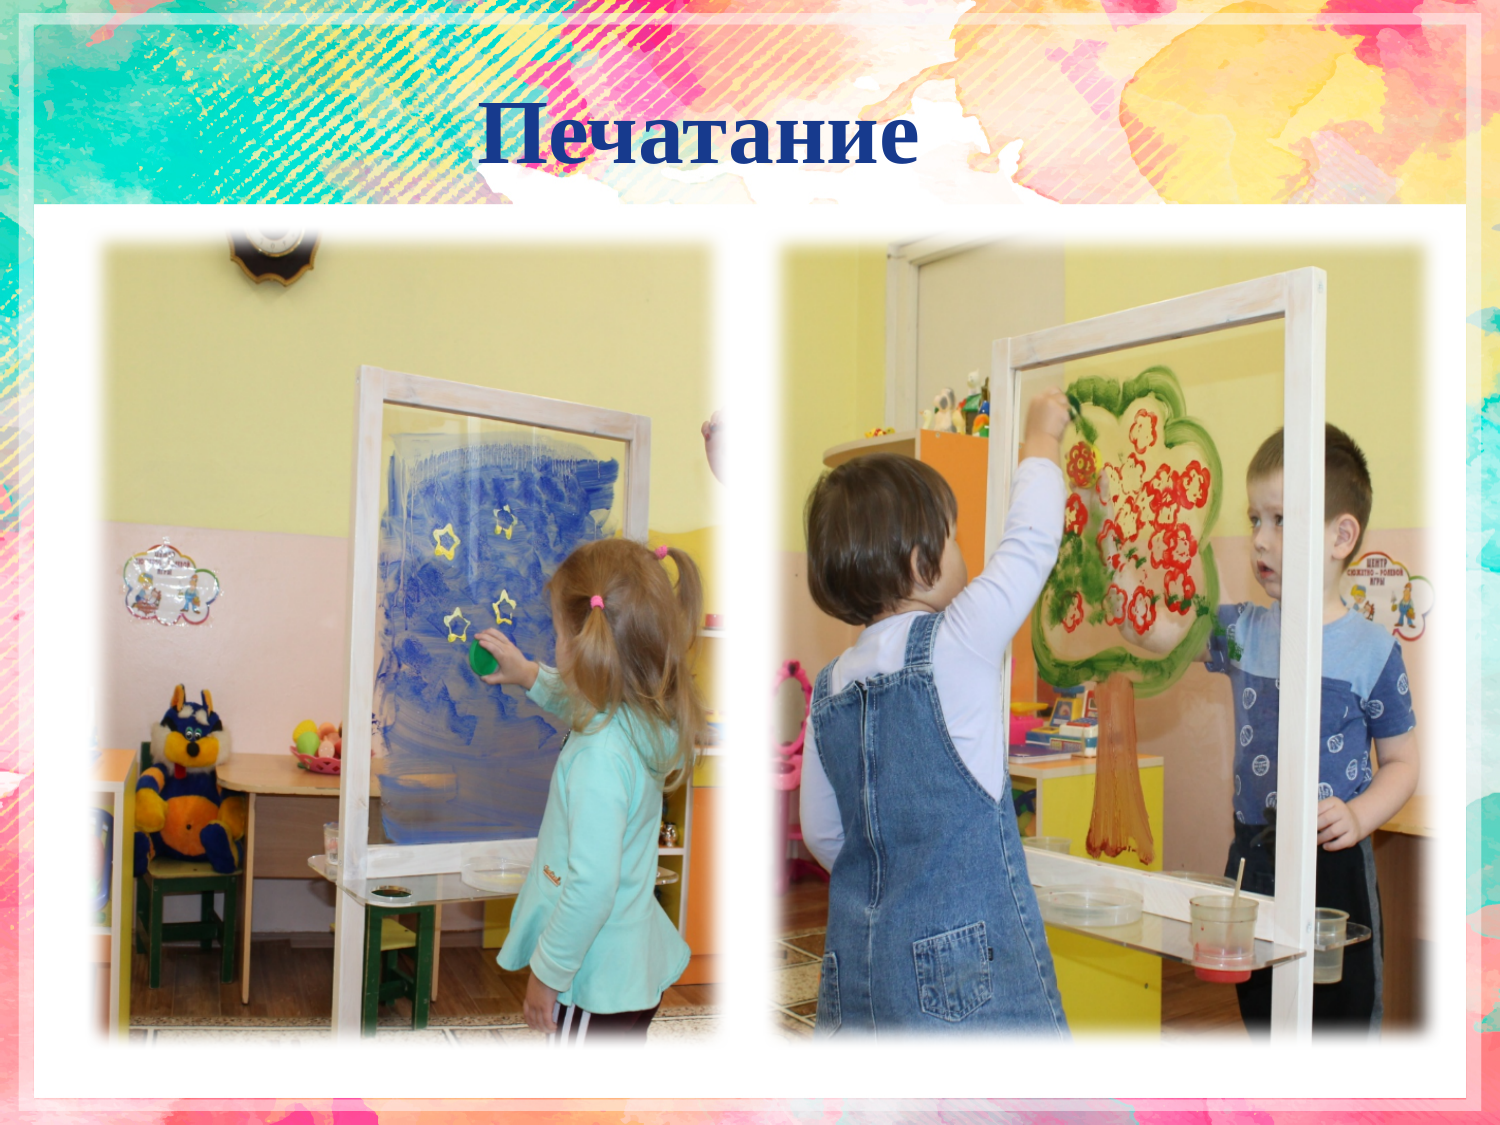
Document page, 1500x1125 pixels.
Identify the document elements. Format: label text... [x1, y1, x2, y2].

picture [0, 0, 1500, 1125]
text_box Печатание [55, 65, 1389, 190]
